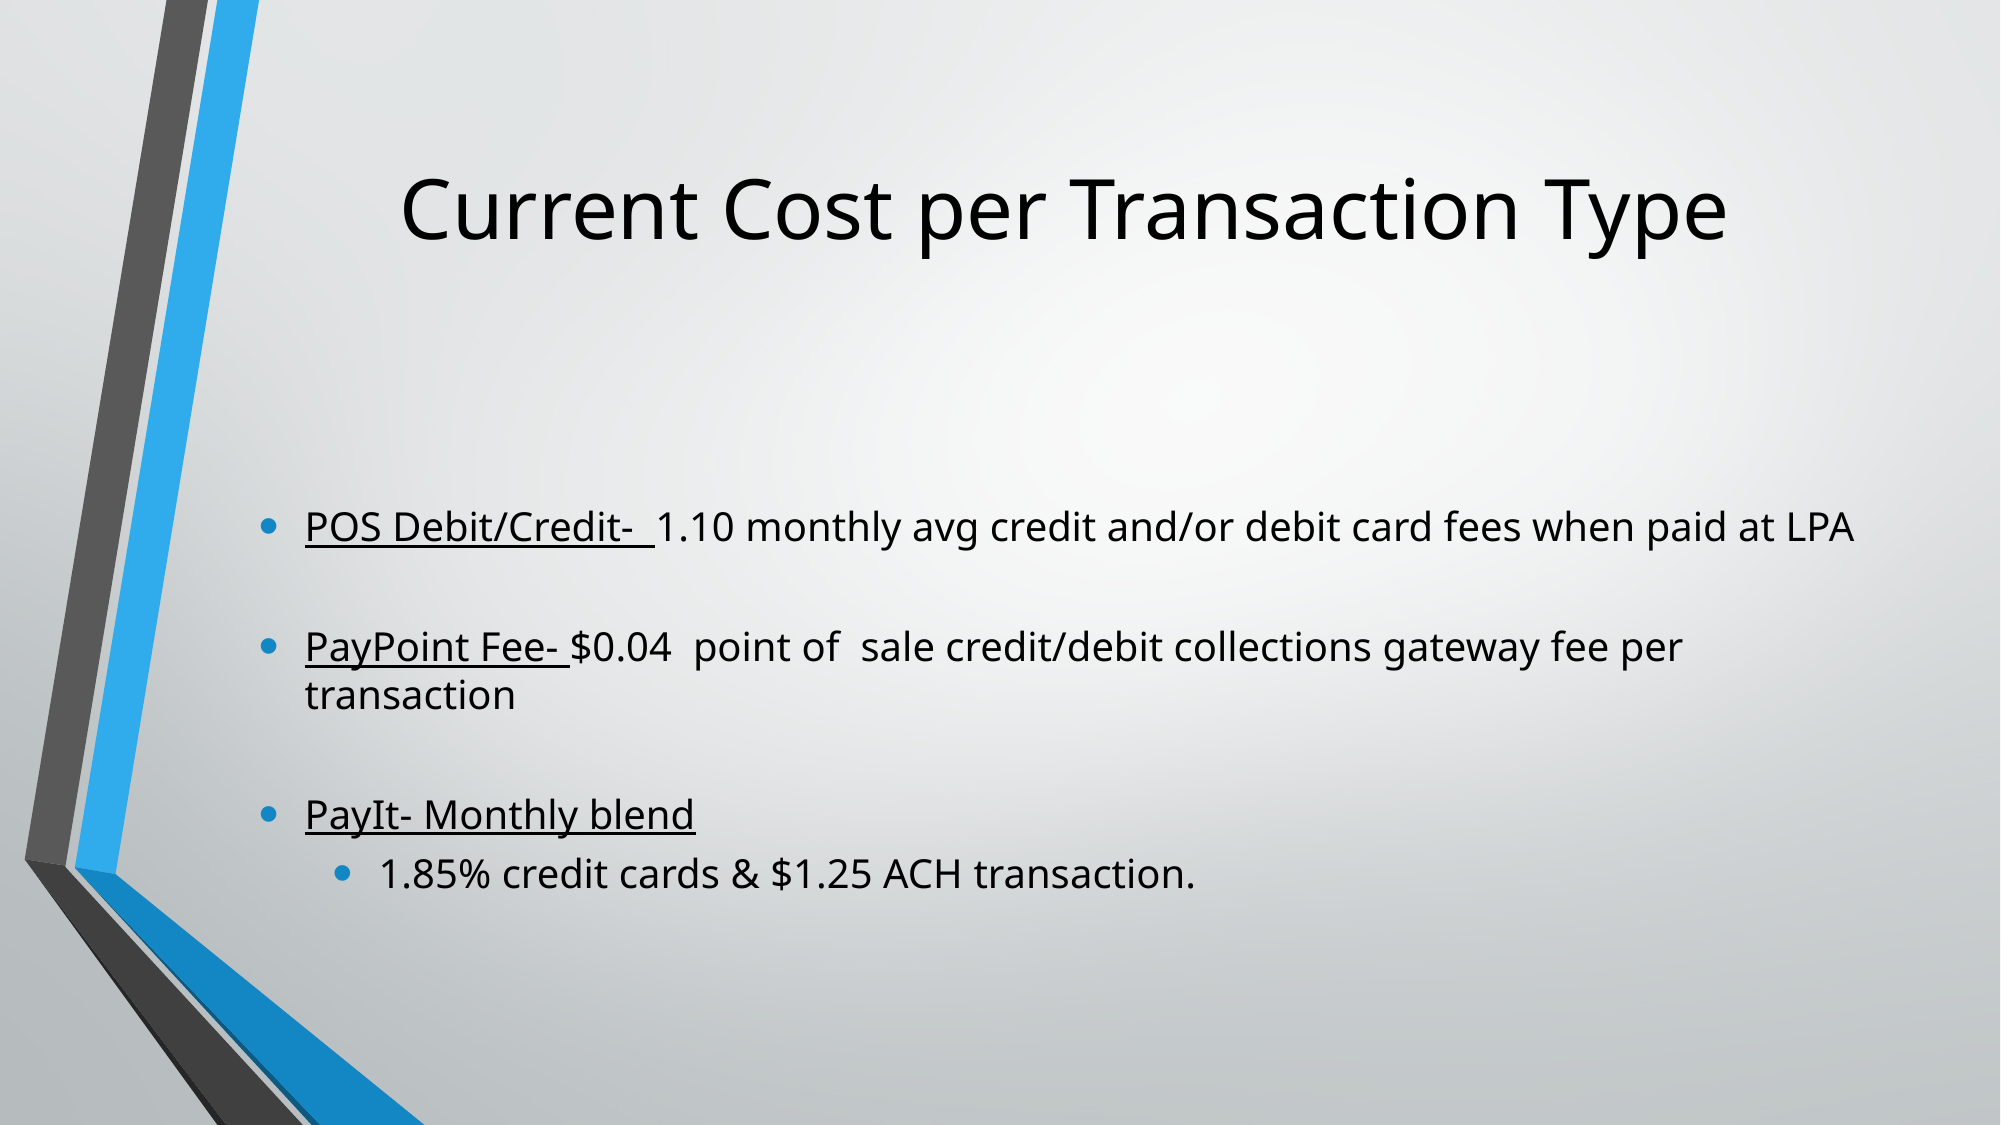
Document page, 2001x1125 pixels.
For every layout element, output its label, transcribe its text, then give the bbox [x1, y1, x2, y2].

list POS Debit/Credit- 1.10 monthly avg credit and/or debit card fees when paid at LPA PayPoint Fee- $0.04 point of sale credit/debit collections gateway fee per transaction PayIt- Monthly blend 1.85% credit cards & $1.25 ACH transaction. [243, 437, 1887, 950]
title Current Cost per Transaction Type [243, 112, 1887, 400]
